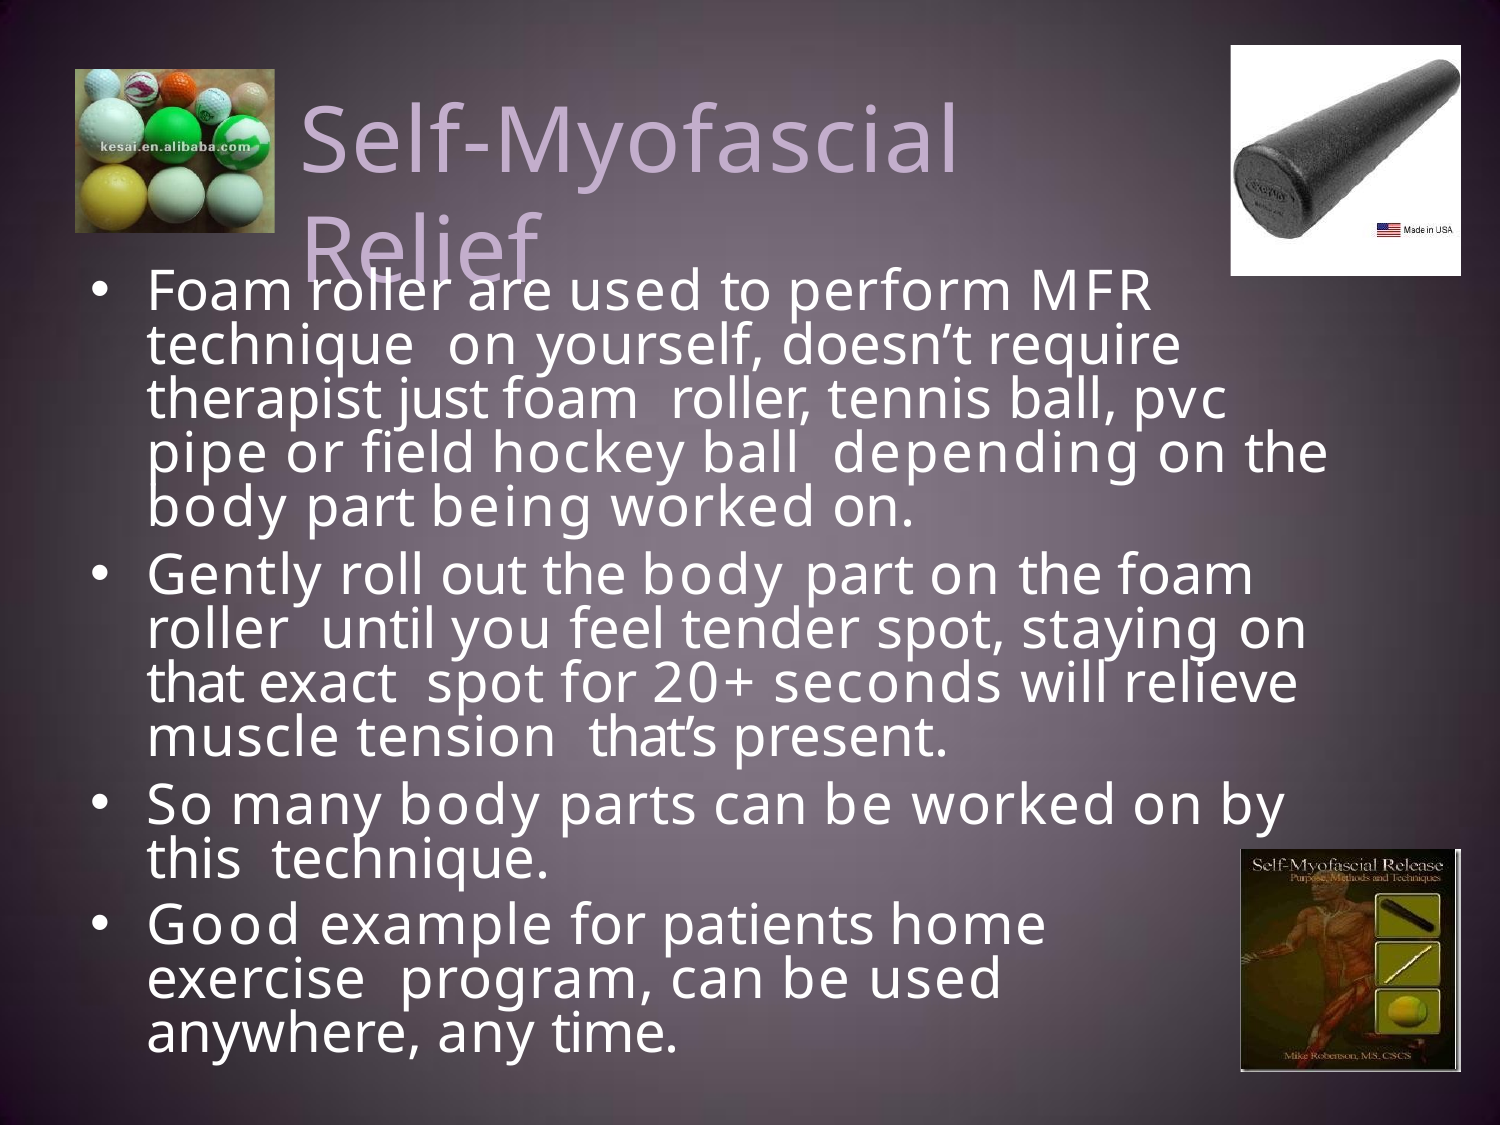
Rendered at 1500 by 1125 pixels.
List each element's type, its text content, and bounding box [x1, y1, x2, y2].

text_box Foam roller are used to perform MFR technique on yourself, doesn’t require therapist just foam roller, tennis ball, pvc pipe or field hockey ball depending on the body part being worked on. Gently roll out the body part on the foam roller until you feel tender spot, staying on that exact spot for 20+ seconds will relieve muscle tension that’s present. So many body parts can be worked on by this technique. Good example for patients home exercise program, can be used anywhere, any time. [87, 252, 1385, 1064]
text_box [75, 69, 275, 233]
picture [0, 0, 1500, 1125]
title Self-Myofascial Relief [297, 78, 1203, 252]
text_box [1240, 849, 1461, 1072]
text_box [1230, 45, 1461, 276]
